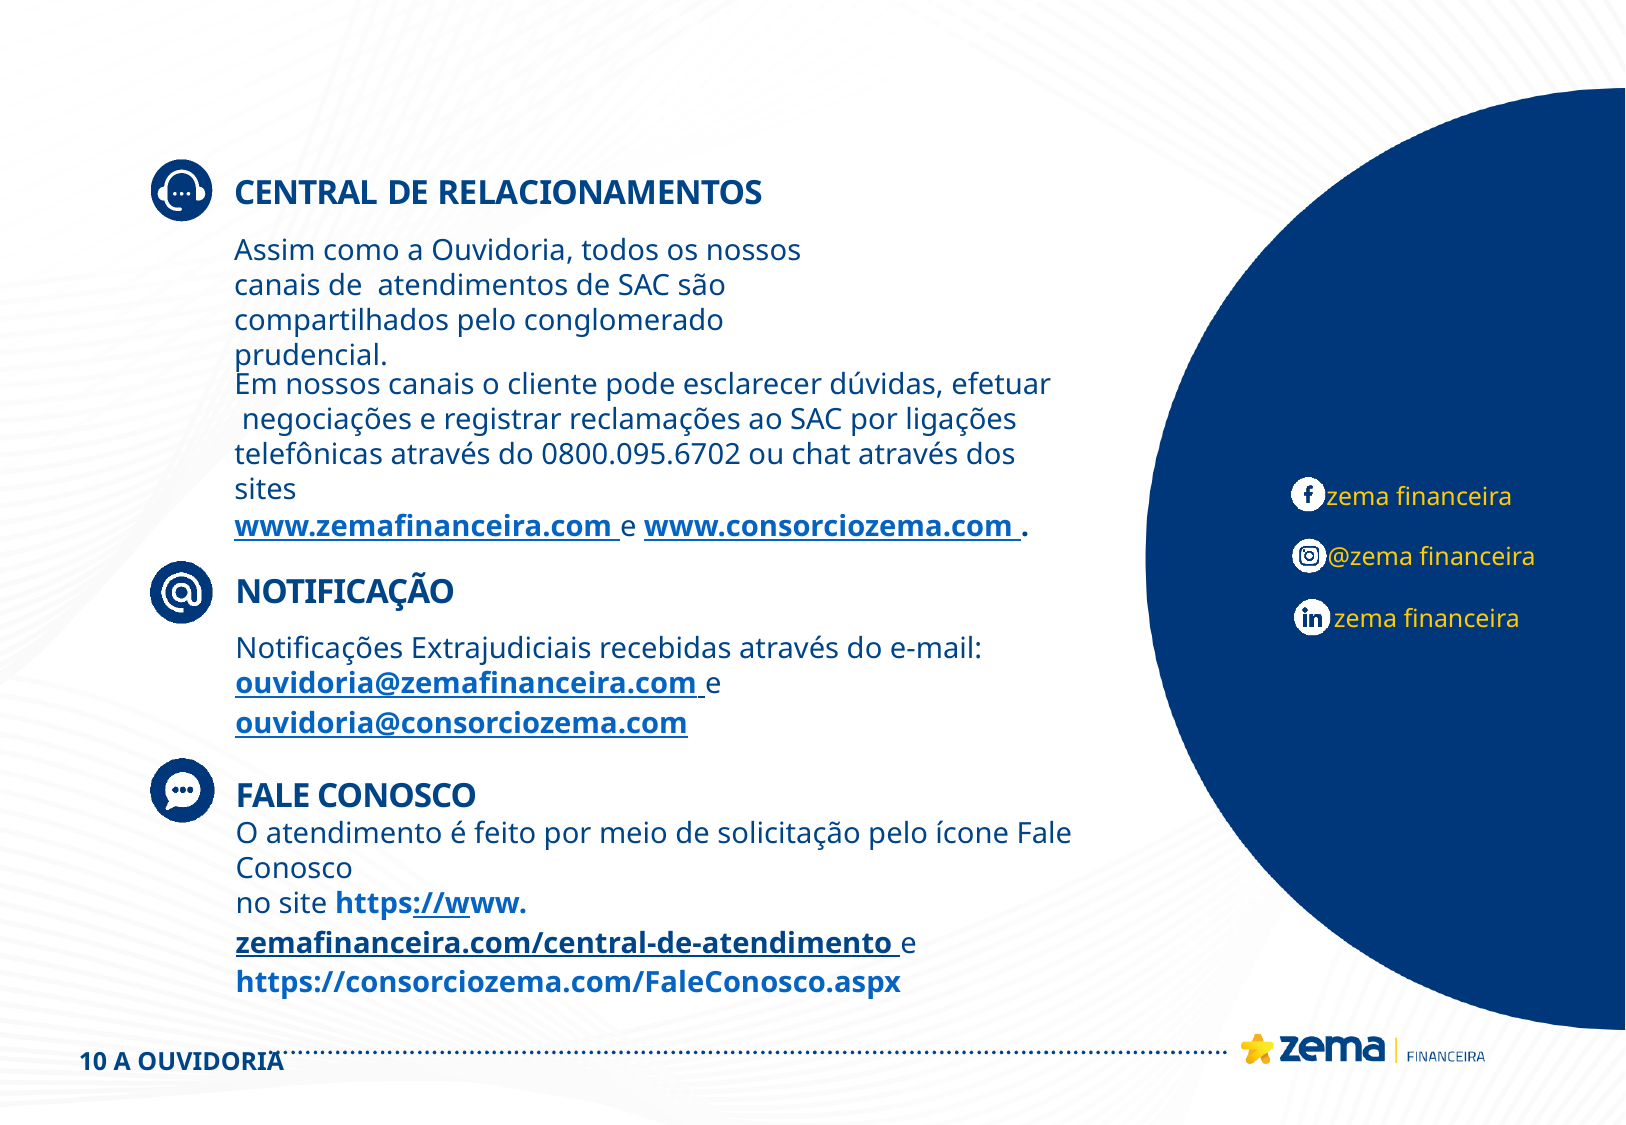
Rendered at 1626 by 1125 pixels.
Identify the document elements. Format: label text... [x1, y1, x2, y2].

text_box 10 A OUVIDORIA [64, 1038, 326, 1084]
text_box Em nossos canais o cliente pode esclarecer dúvidas, efetuar negociações e registrar reclamações ao SAC por ligações telefônicas através do 0800.095.6702 ou chat através dos sites www.zemafinanceira.com e www.consorciozema.com . [217, 358, 1072, 555]
text_box NOTIFICAÇÃO Notificações Extrajudiciais recebidas através do e-mail: ouvidoria@zemafinanceira.com e ouvidoria@consorciozema.com [218, 562, 1099, 747]
text_box CENTRAL DE RELACIONAMENTOS Assim como a Ouvidoria, todos os nossos canais de atendimentos de SAC são compartilhados pelo conglomerado prudencial. [217, 164, 845, 358]
text_box zema financeira [1335, 594, 1535, 640]
text_box FALE CONOSCO O atendimento é feito por meio de solicitação pelo ícone Fale Conosco no site https://www.zemafinanceira.com/central-de-atendimento e https://consorciozema.com/FaleConosco.aspx [74, 747, 1132, 1007]
text_box zema financeira [1309, 473, 1528, 518]
text_box @zema financeira [1333, 532, 1551, 578]
picture [0, 0, 1626, 1125]
